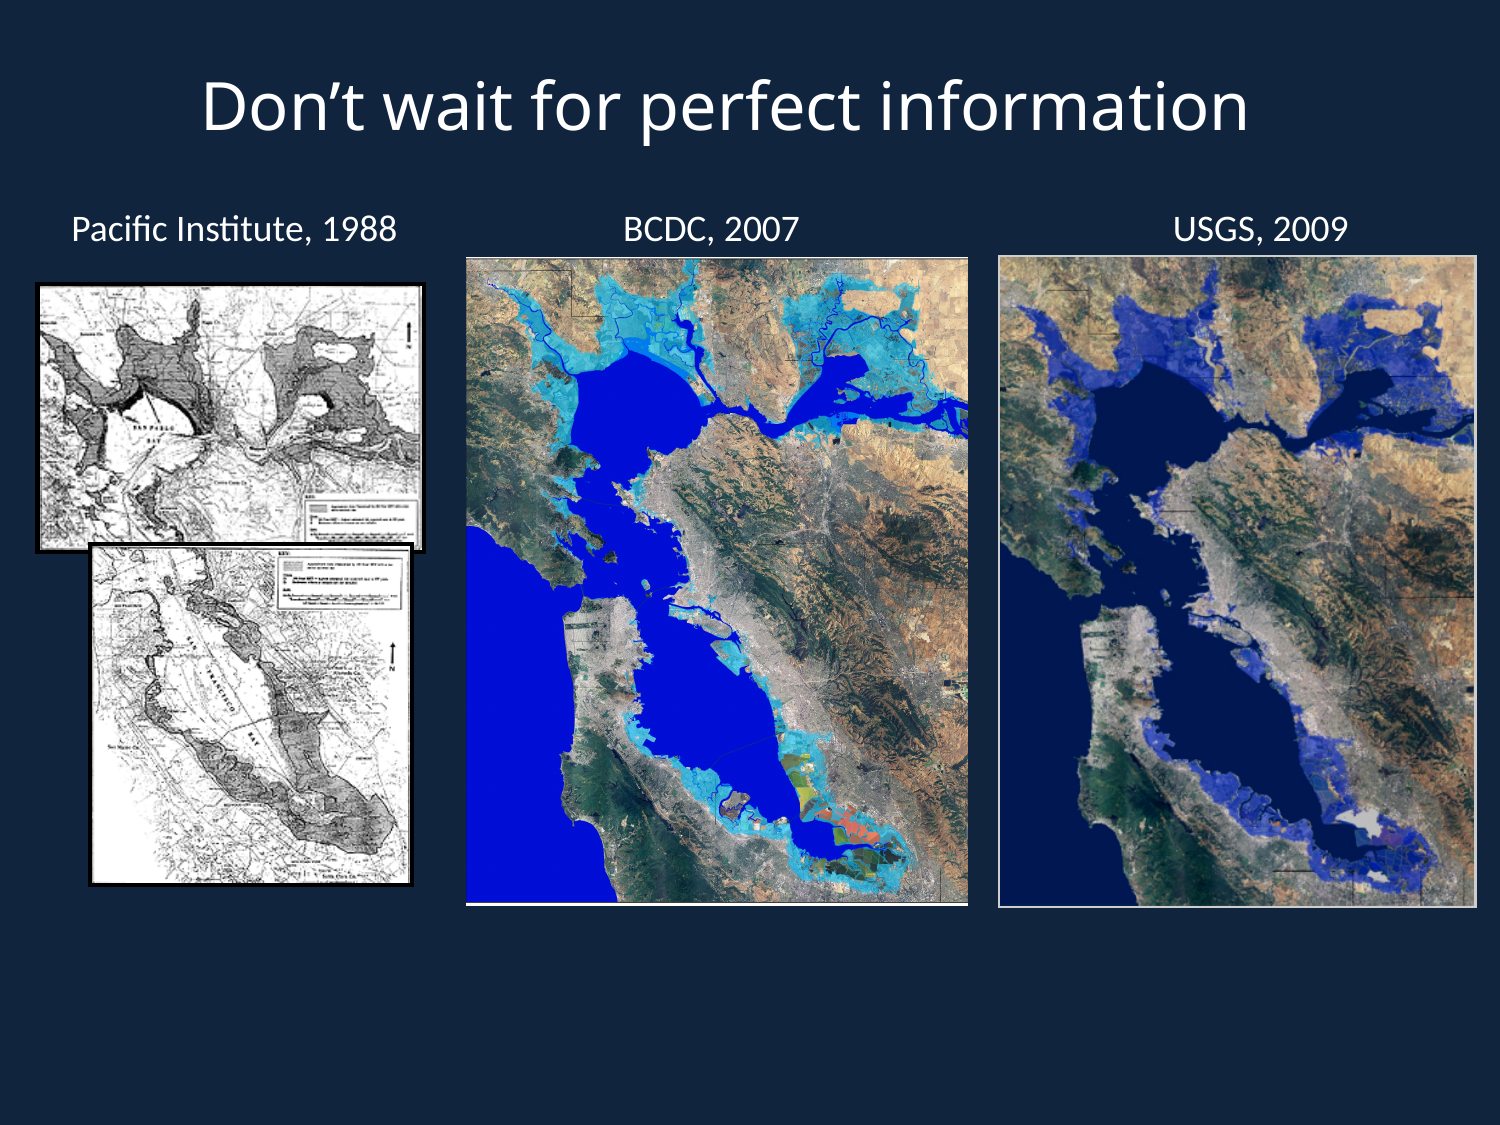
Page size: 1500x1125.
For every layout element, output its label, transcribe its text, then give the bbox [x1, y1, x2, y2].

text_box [39, 285, 423, 884]
picture [465, 257, 968, 907]
text_box BCDC, 2007 [608, 196, 816, 255]
text_box Don’t wait for perfect information [185, 56, 1383, 152]
text_box Pacific Institute, 1988 [56, 196, 413, 257]
picture [999, 256, 1475, 907]
text_box USGS, 2009 [1158, 196, 1364, 255]
